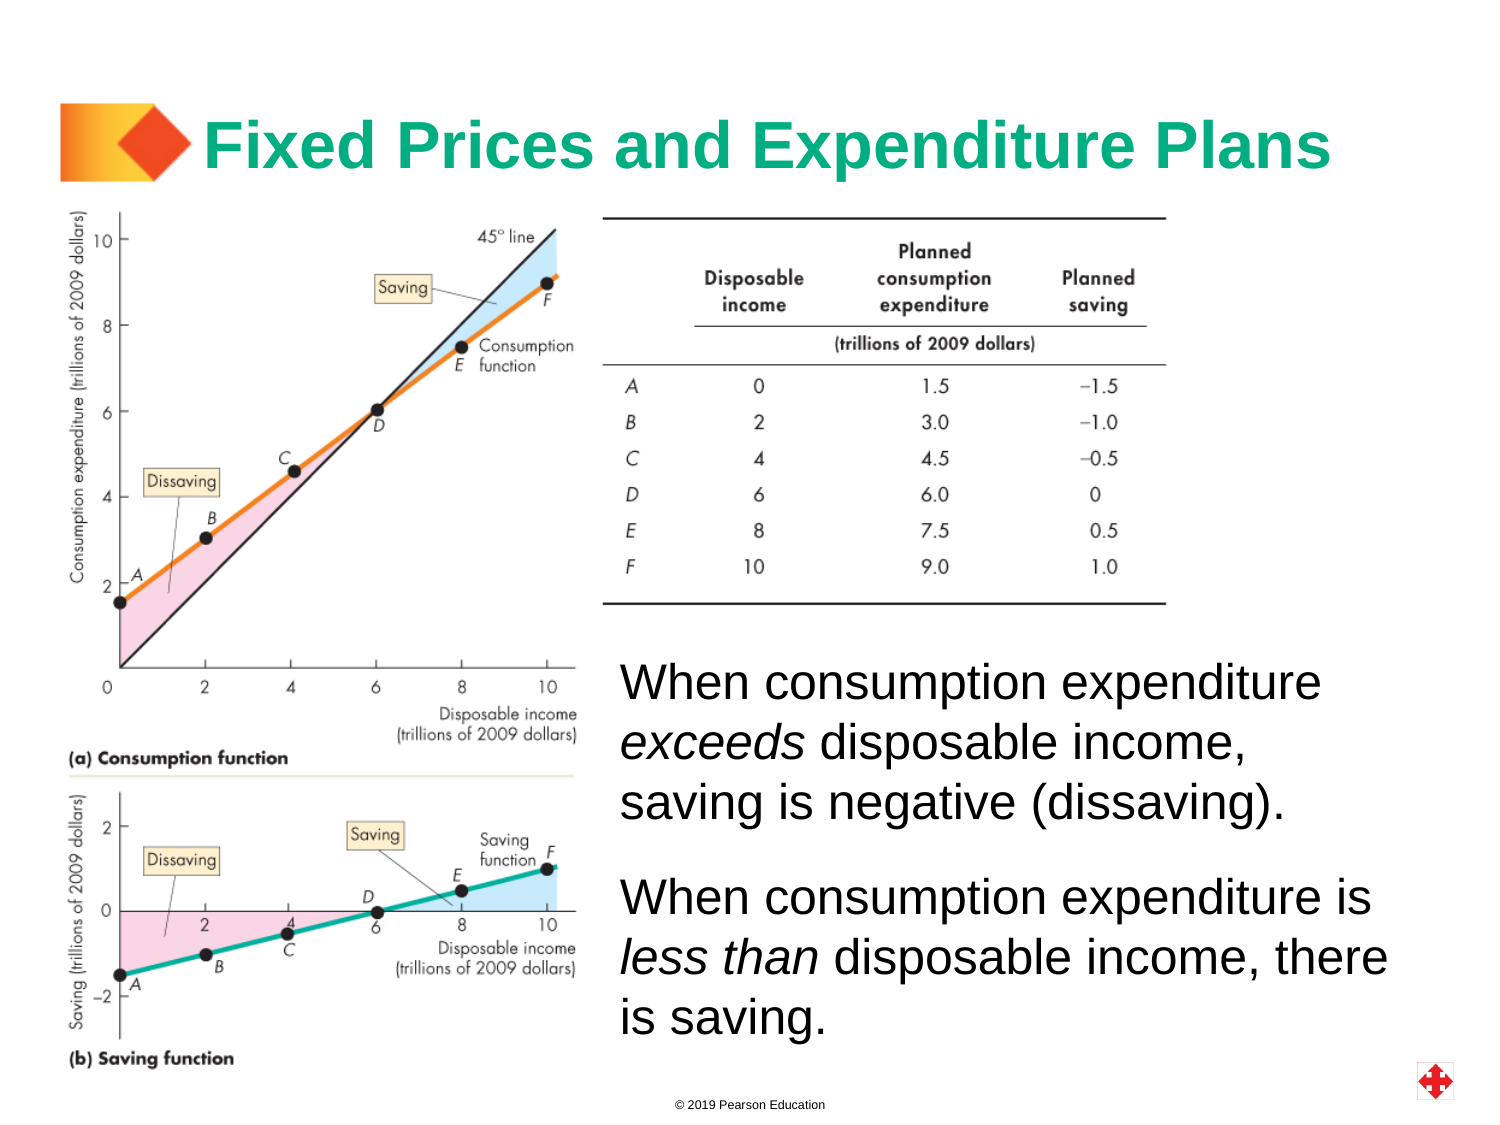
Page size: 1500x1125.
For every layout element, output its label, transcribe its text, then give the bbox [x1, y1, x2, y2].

picture [58, 203, 1174, 1084]
text_box When consumption expenditure exceeds disposable income, saving is negative (dissaving). When consumption expenditure is less than disposable income, there is saving. [1179, 641, 1406, 1073]
text_box Fixed Prices and Expenditure Plans [188, 94, 1364, 198]
picture [59, 102, 188, 184]
picture [1417, 1062, 1455, 1100]
